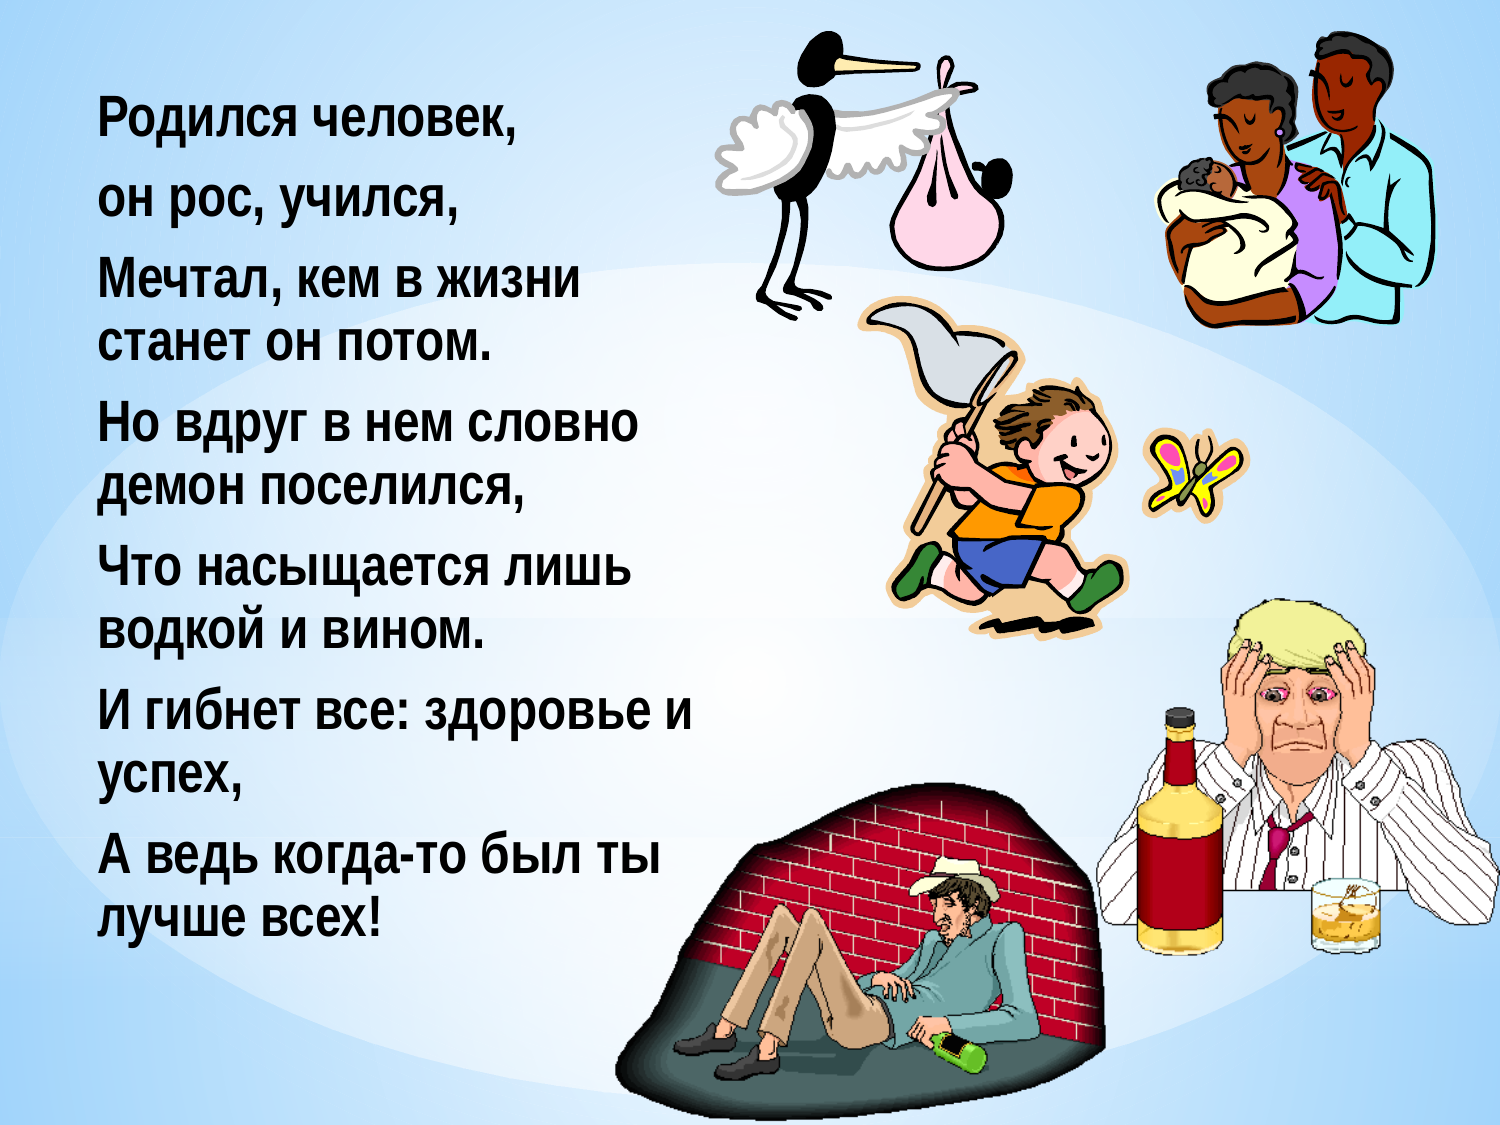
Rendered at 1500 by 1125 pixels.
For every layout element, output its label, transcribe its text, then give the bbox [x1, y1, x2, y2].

picture [596, 290, 1500, 1125]
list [1151, 30, 1441, 329]
list Родился человек, он рос, учился, Мечтал, кем в жизни станет он потом. Но вдруг в нем словно демон поселился, Что насыщается лишь водкой и вином. И гибнет все: здоровье и успех, А ведь когда-то был ты лучше всех! [75, 78, 738, 1005]
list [714, 30, 1014, 322]
